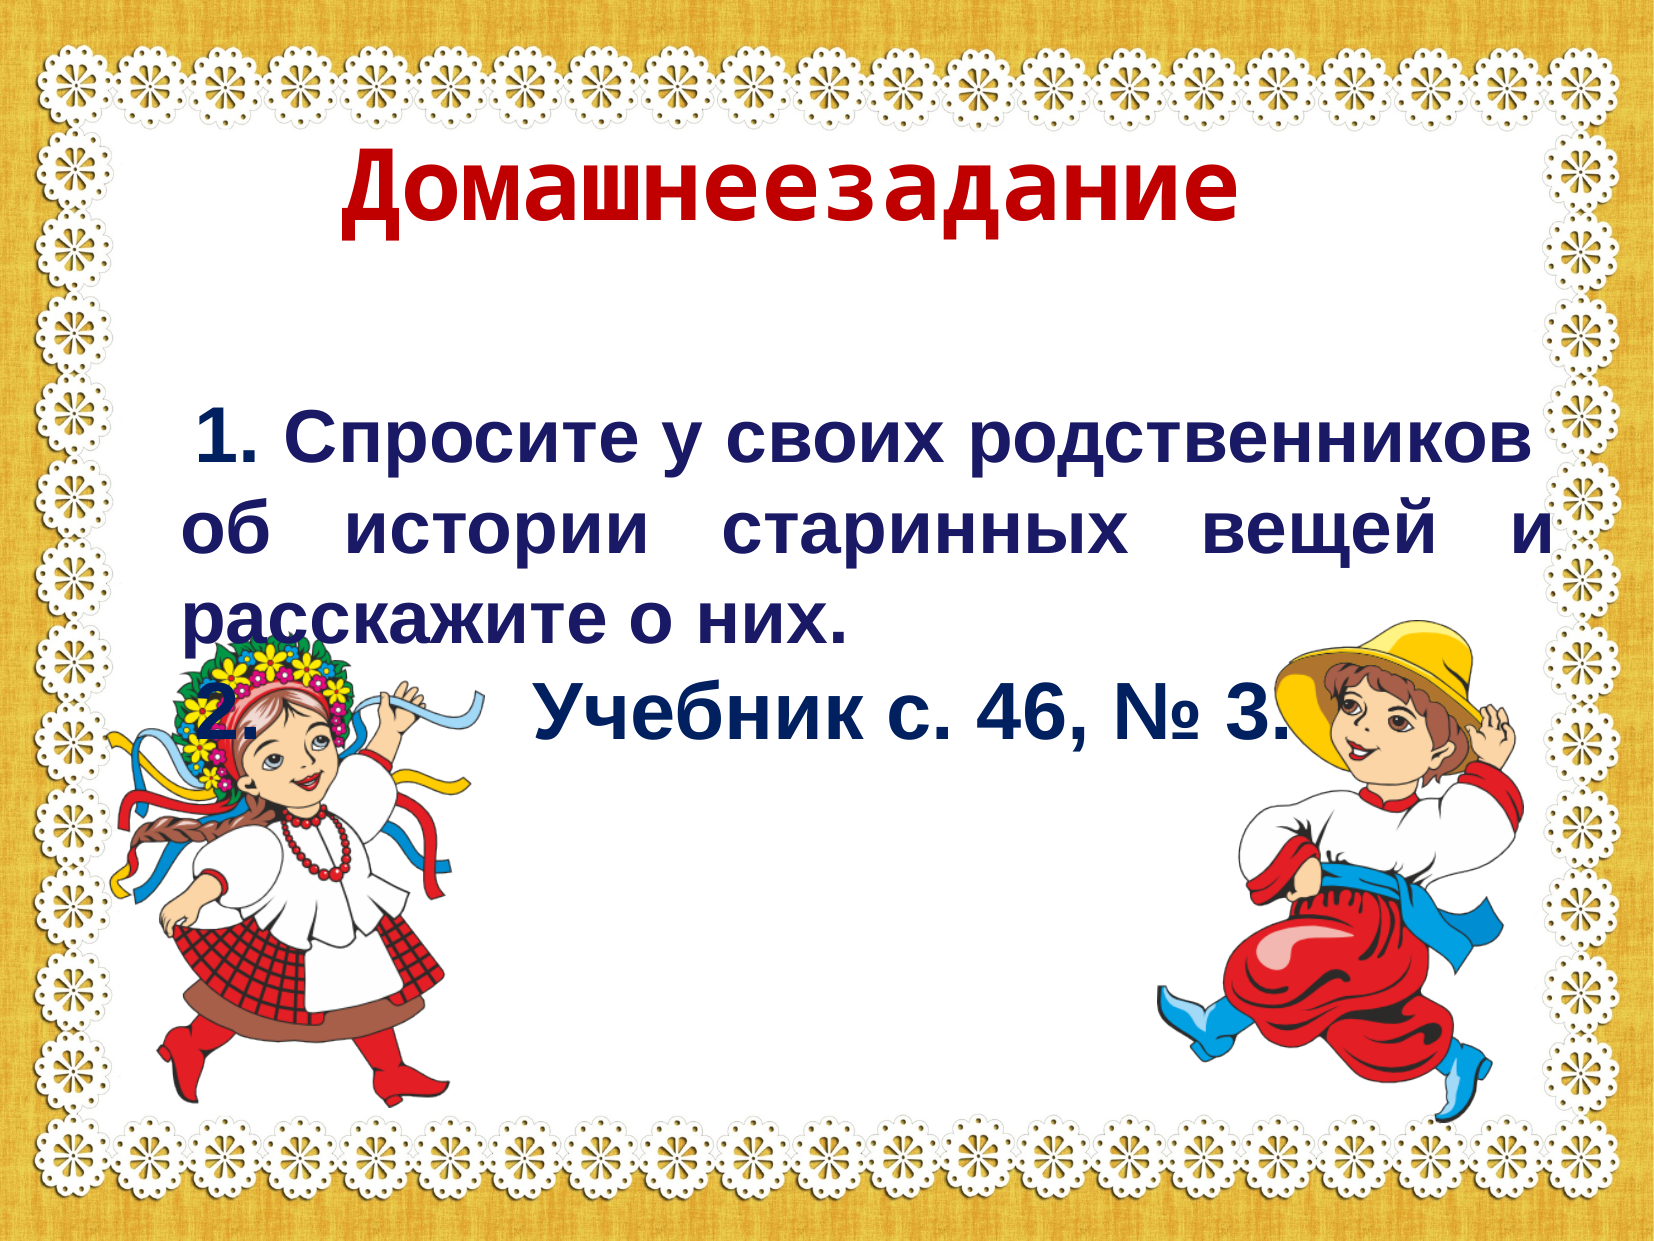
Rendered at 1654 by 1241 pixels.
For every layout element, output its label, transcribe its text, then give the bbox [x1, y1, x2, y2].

text_box Спросите у своих родственников об истории старинных вещей и расскажите о них. Учебник с. 46, № 3. [129, 376, 1571, 764]
text_box Домашнеезадание [23, 123, 1559, 251]
picture [0, 0, 1654, 1241]
